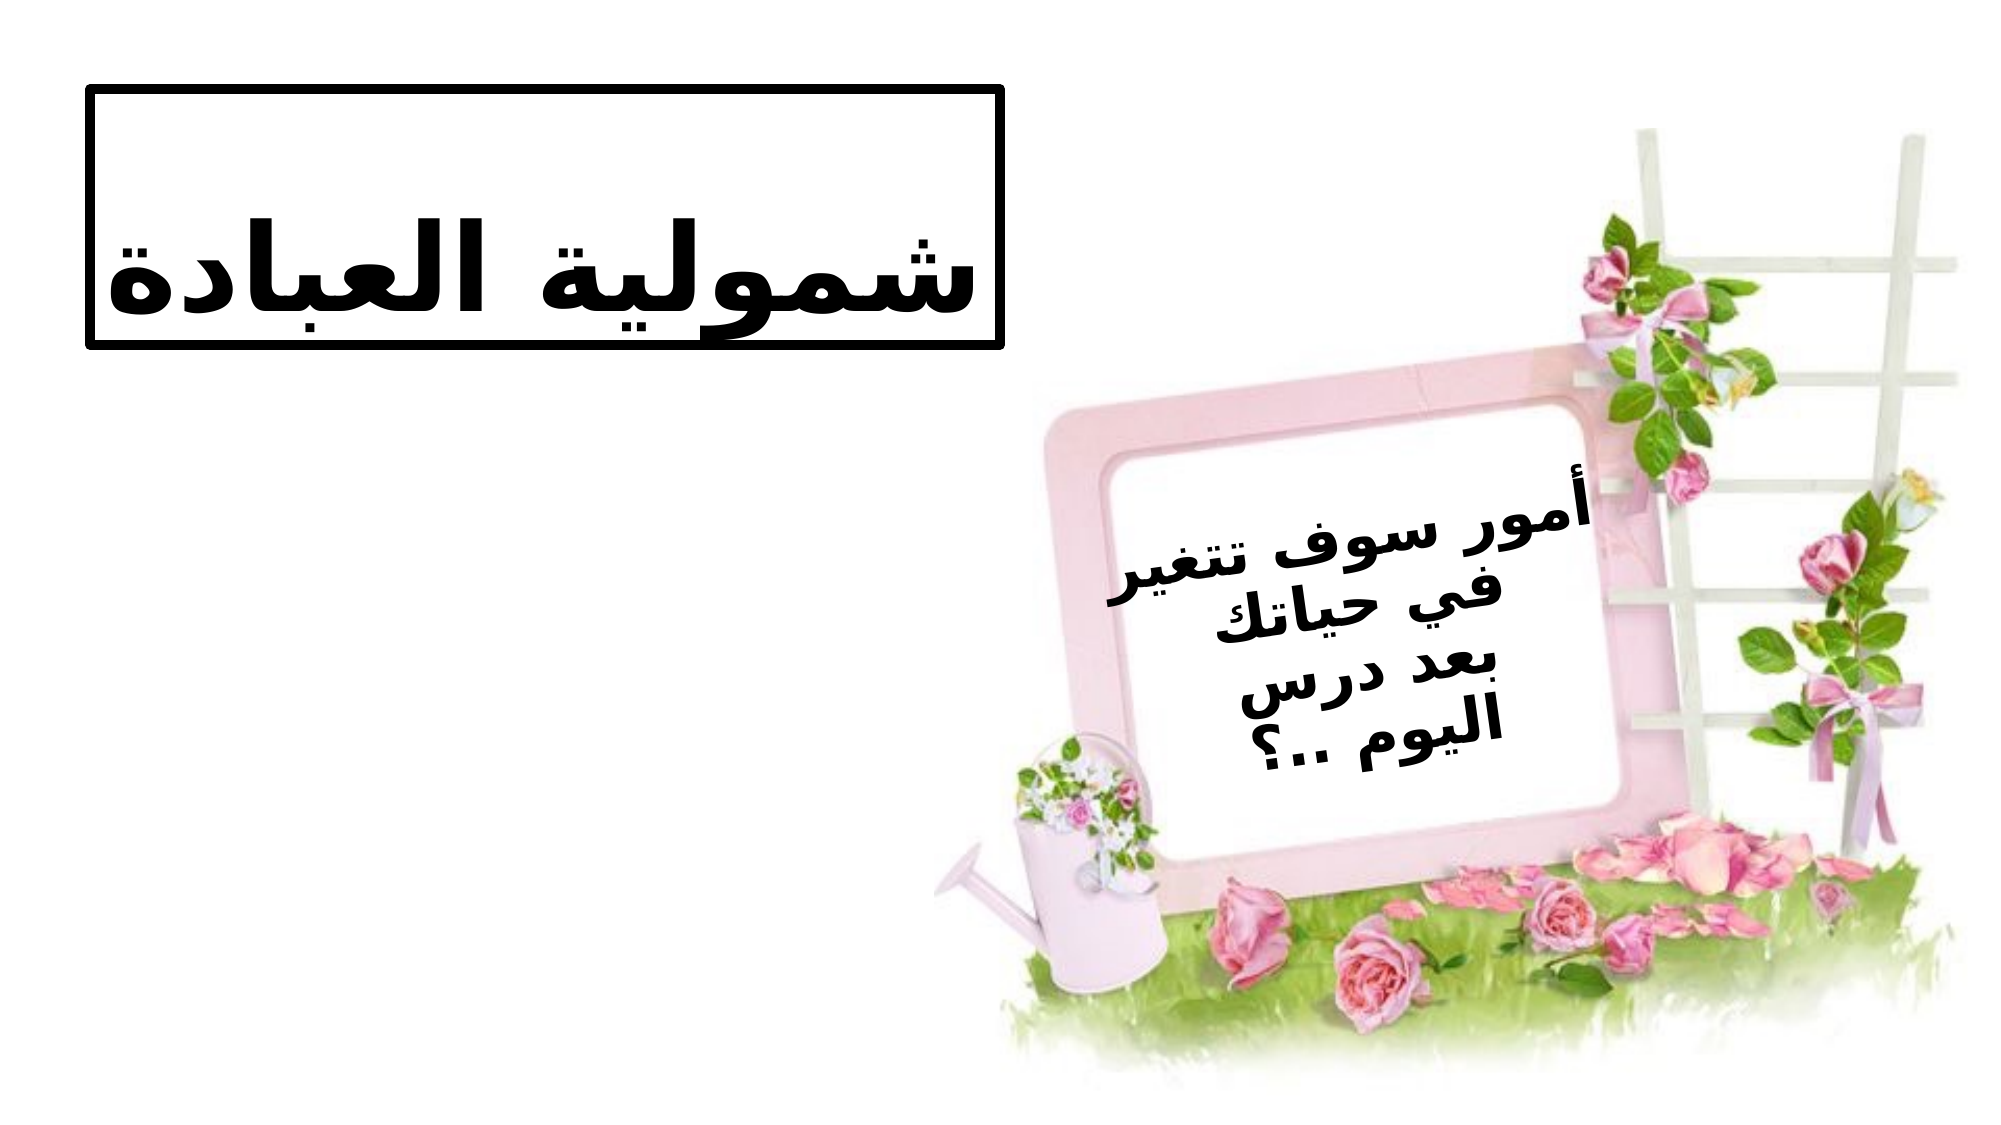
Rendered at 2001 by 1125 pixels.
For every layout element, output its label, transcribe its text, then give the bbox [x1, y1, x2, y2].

picture [934, 128, 1976, 1125]
title شمولية العبادة [90, 88, 1000, 346]
